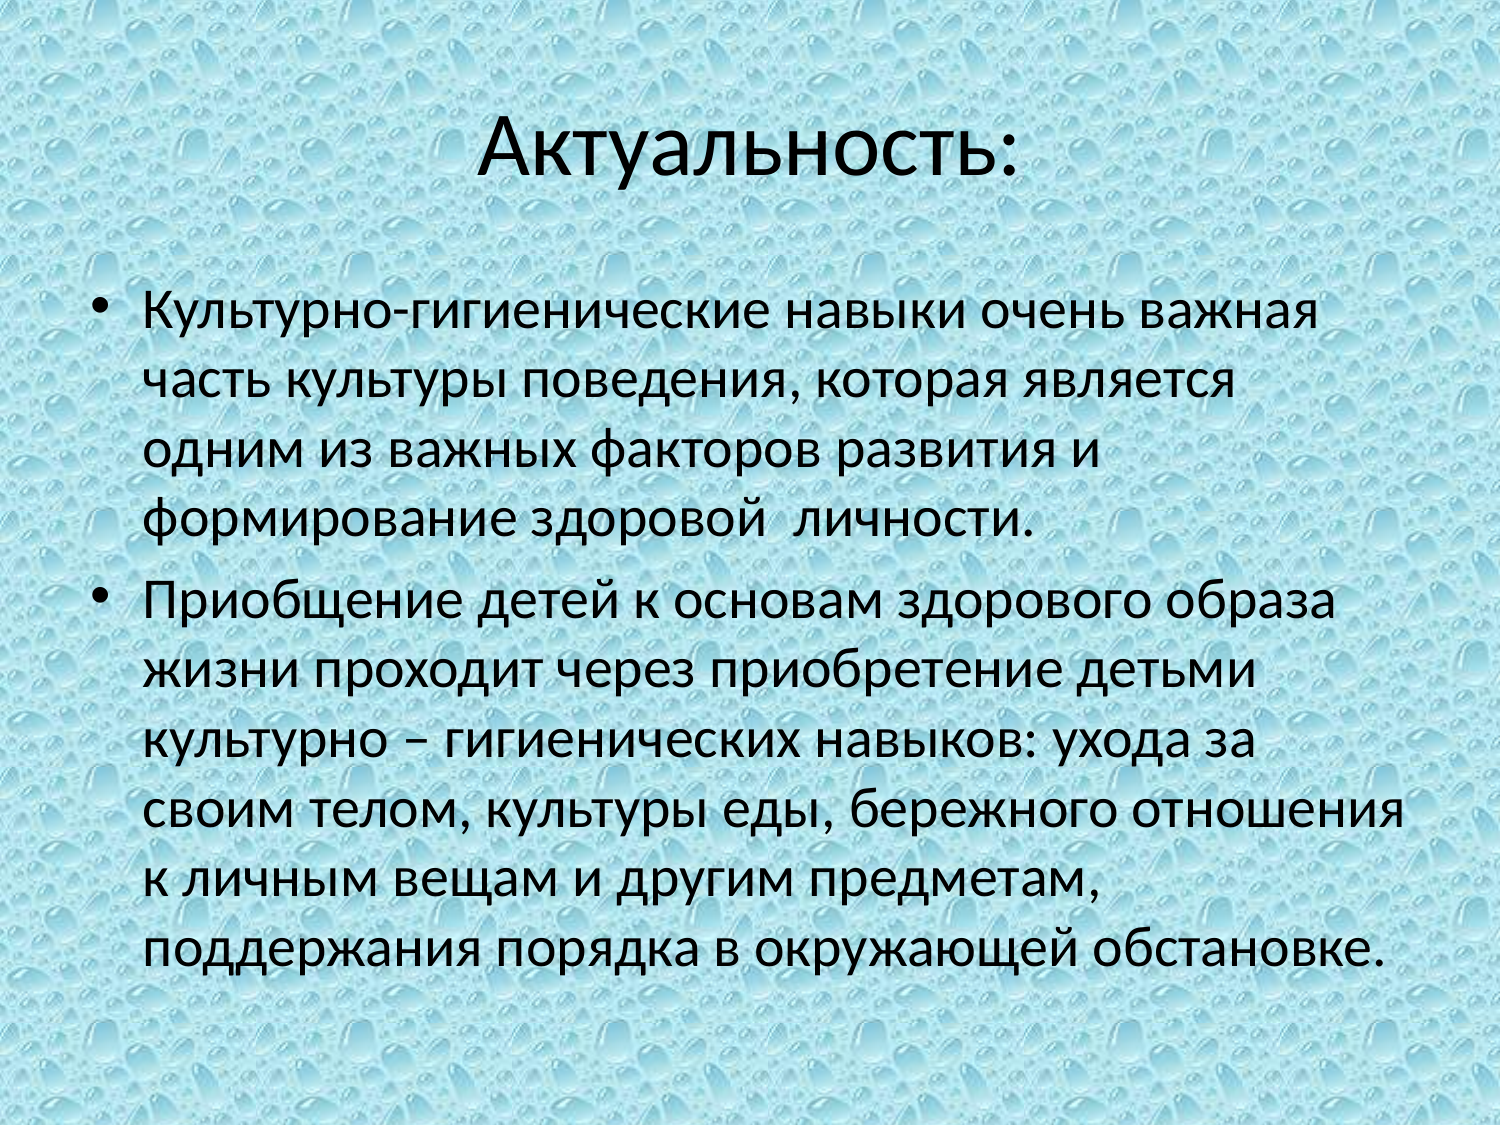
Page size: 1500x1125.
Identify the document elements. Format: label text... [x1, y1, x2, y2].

list Культурно-гигиенические навыки очень важная часть культуры поведения, которая является одним из важных факторов развития и формирование здоровой личности. Приобщение детей к основам здорового образа жизни проходит через приобретение детьми культурно – гигиенических навыков: ухода за своим телом, культуры еды, бережного отношения к личным вещам и другим предметам, поддержания порядка в окружающей обстановке. [75, 262, 1425, 1005]
picture [0, 0, 1500, 1125]
title Актуальность: [75, 45, 1425, 233]
